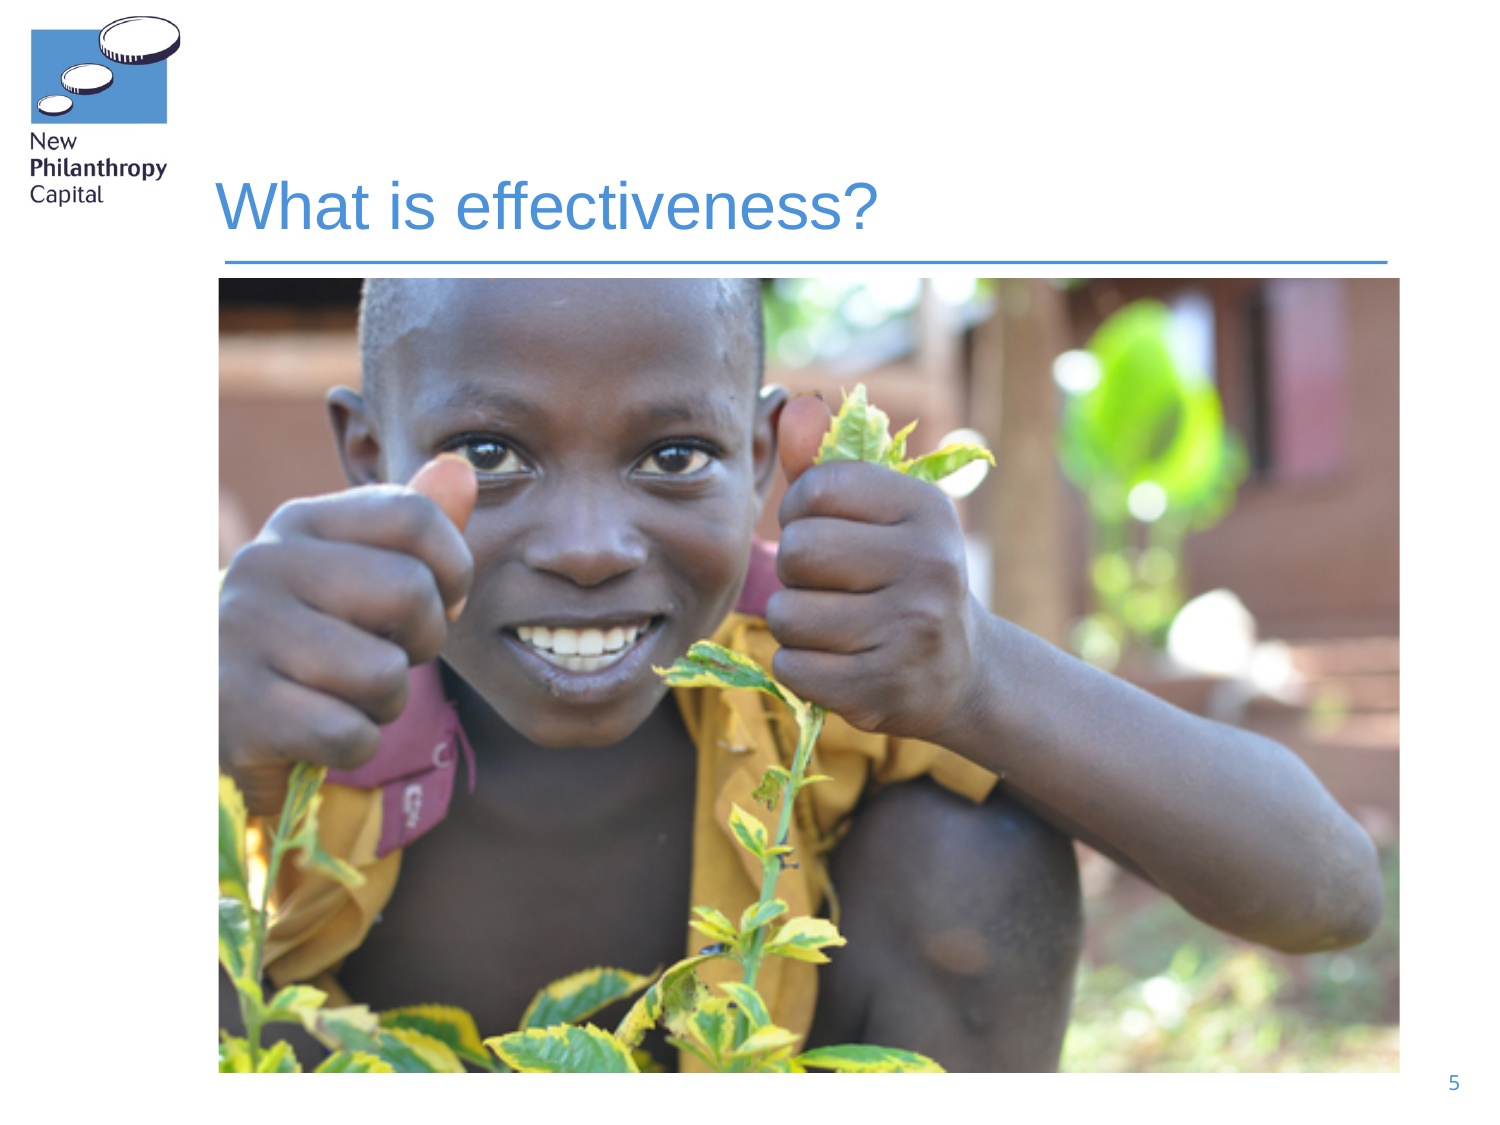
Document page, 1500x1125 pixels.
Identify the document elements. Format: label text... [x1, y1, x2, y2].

picture [218, 278, 1400, 1073]
picture [17, 0, 186, 231]
slide_number 5 [1387, 1062, 1476, 1101]
title What is effectiveness? [200, 37, 1388, 250]
